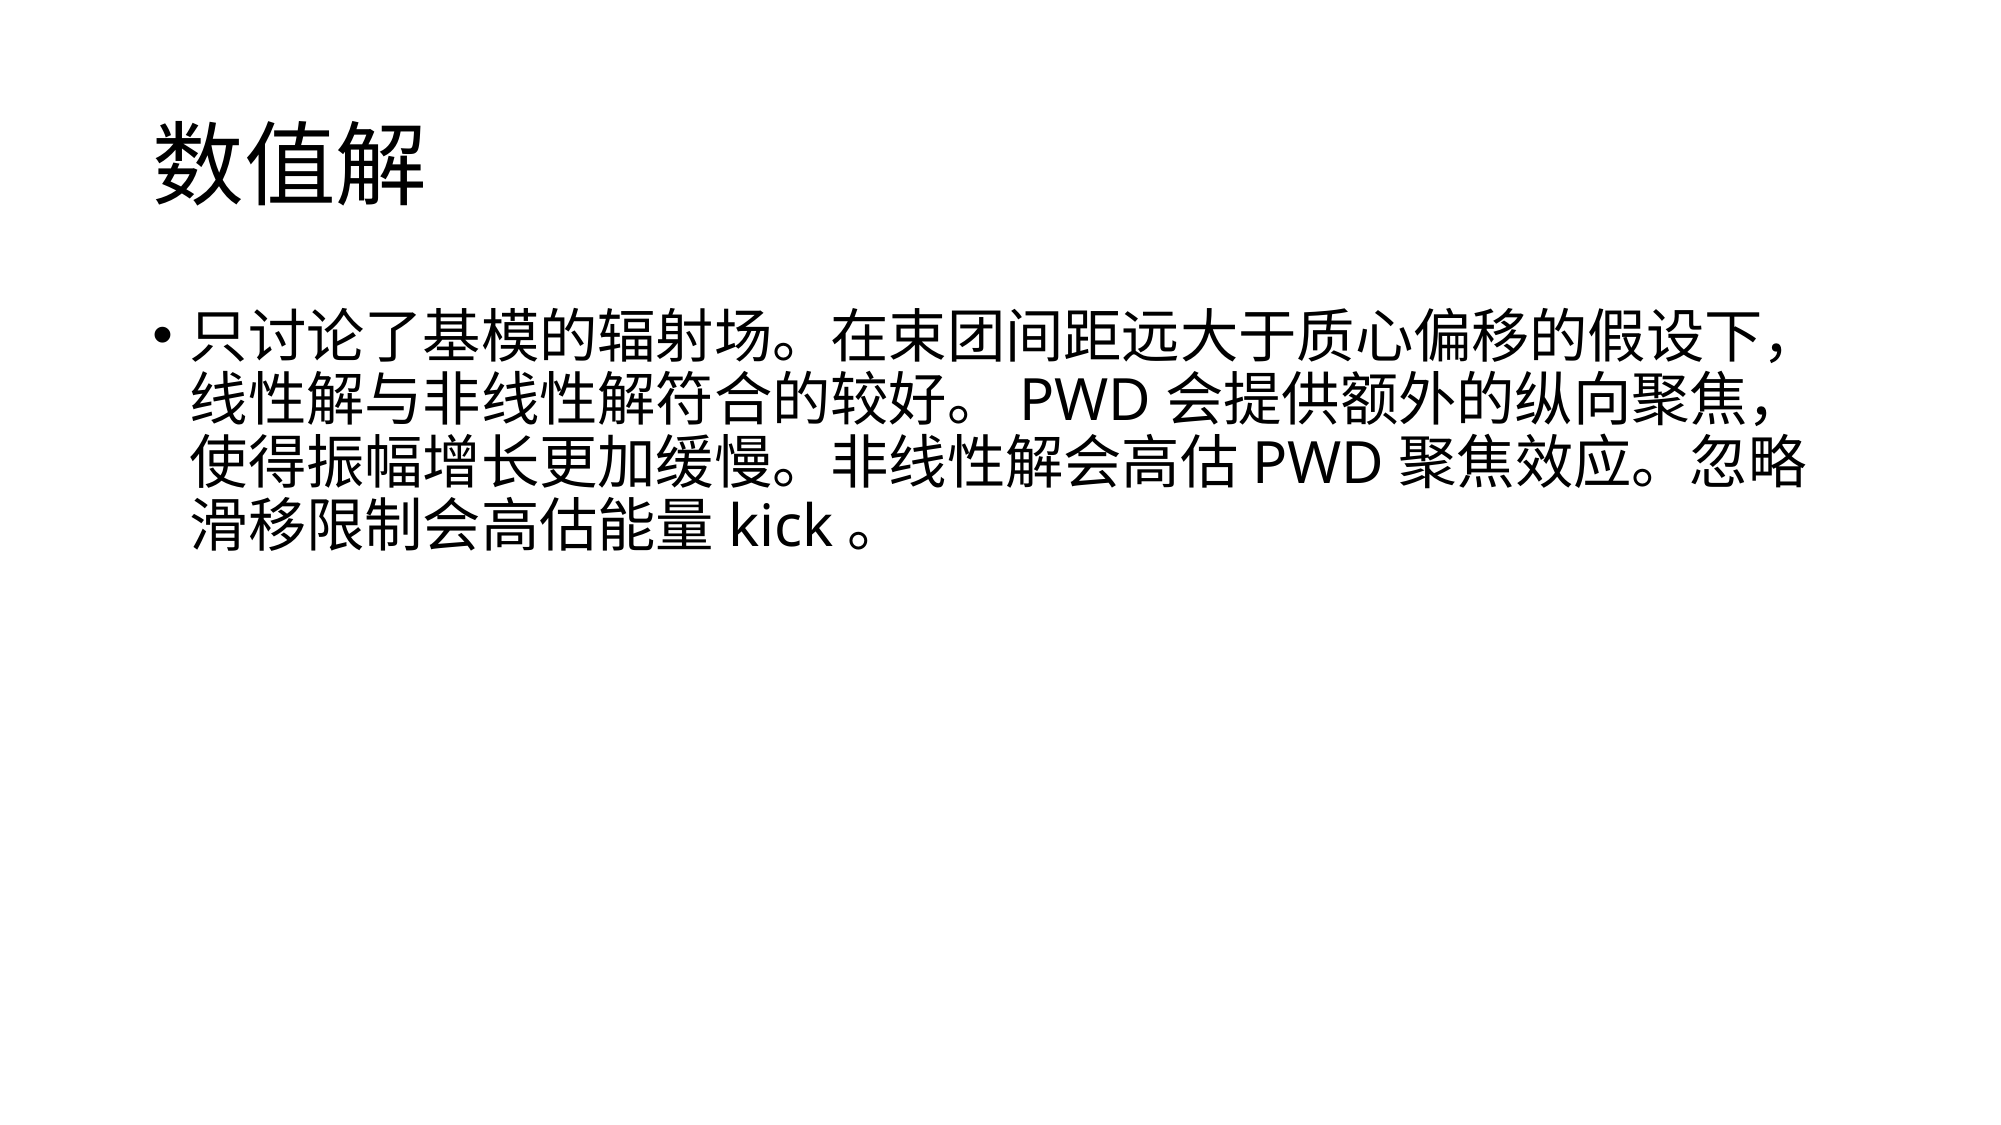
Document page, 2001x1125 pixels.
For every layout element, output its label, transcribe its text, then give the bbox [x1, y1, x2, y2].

list 只讨论了基模的辐射场。在束团间距远大于质心偏移的假设下，线性解与非线性解符合的较好。PWD会提供额外的纵向聚焦，使得振幅增长更加缓慢。非线性解会高估PWD聚焦效应。忽略滑移限制会高估能量kick。 [137, 299, 1863, 1014]
title 数值解 [137, 59, 1863, 278]
